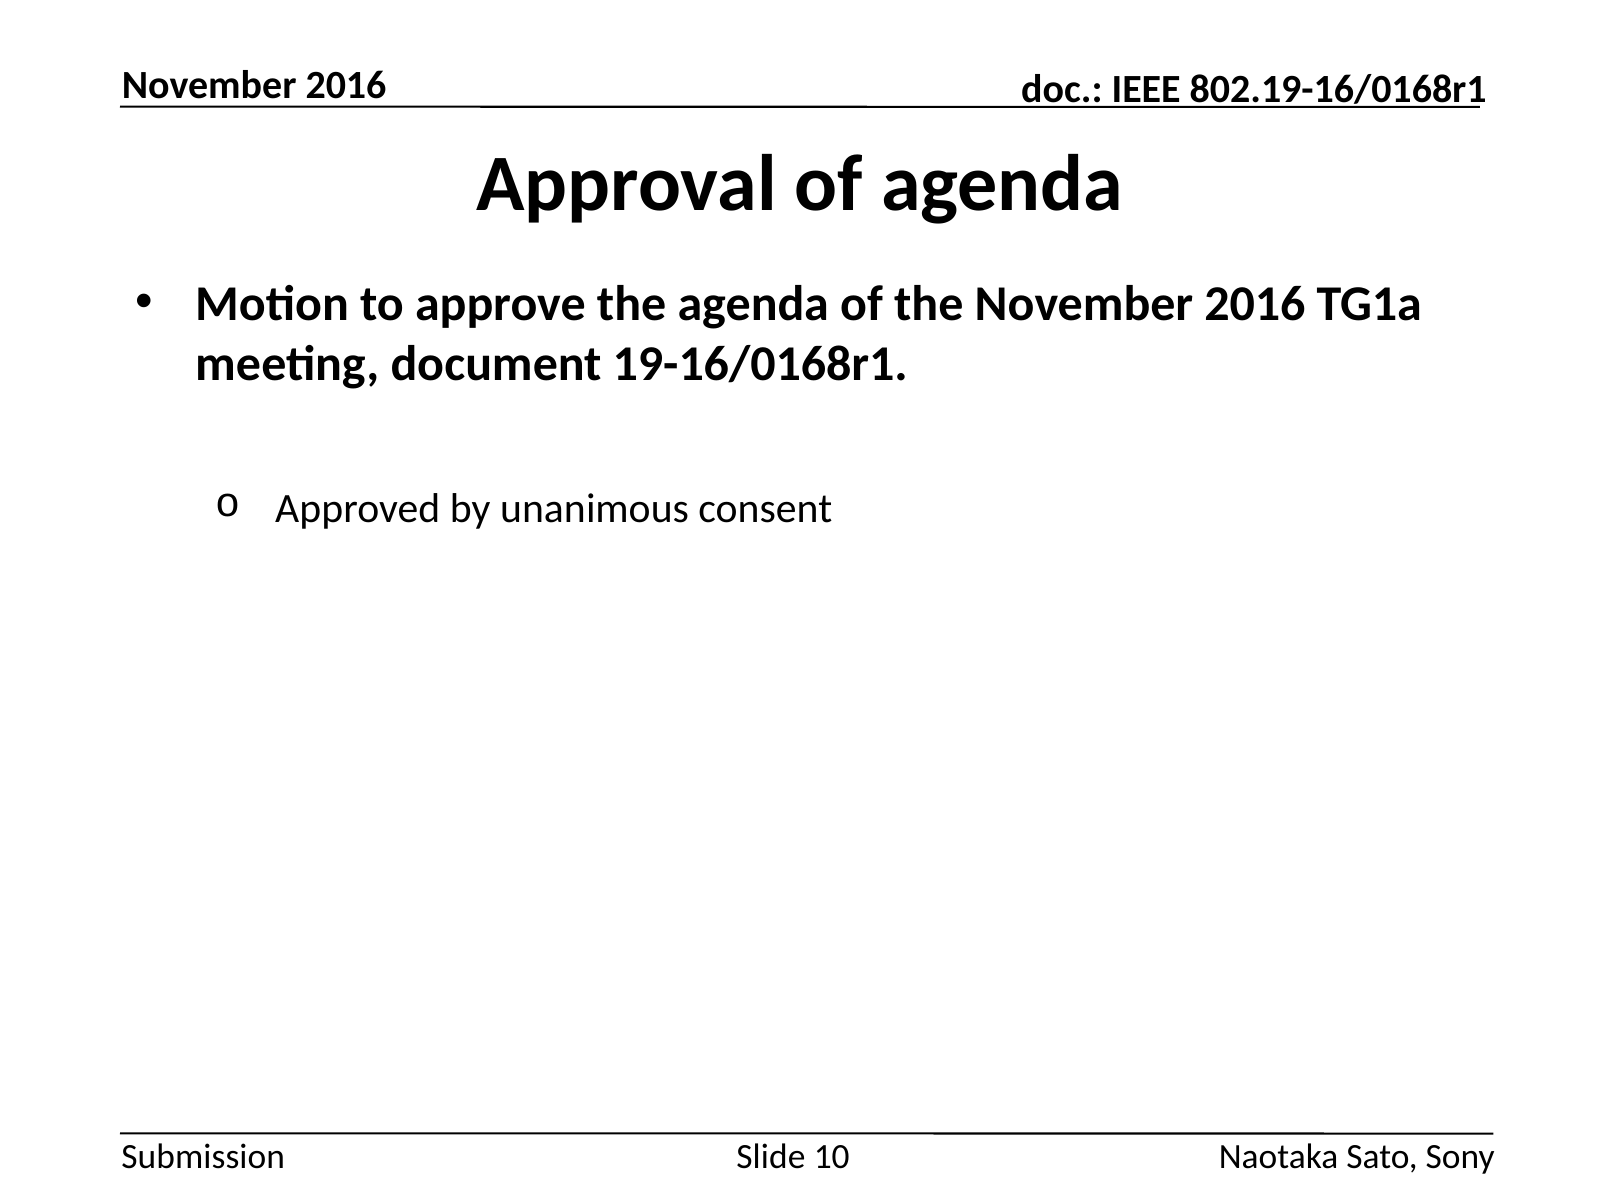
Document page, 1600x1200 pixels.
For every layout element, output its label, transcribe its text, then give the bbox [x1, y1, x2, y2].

list Motion to approve the agenda of the November 2016 TG1a meeting, document 19-16/0168r1. Approved by unanimous consent [119, 262, 1480, 1126]
footer Naotaka Sato, Sony [937, 1132, 1495, 1174]
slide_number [121, 58, 451, 107]
title Approval of agenda [119, 119, 1480, 238]
slide_number Slide 10 [733, 1132, 854, 1197]
